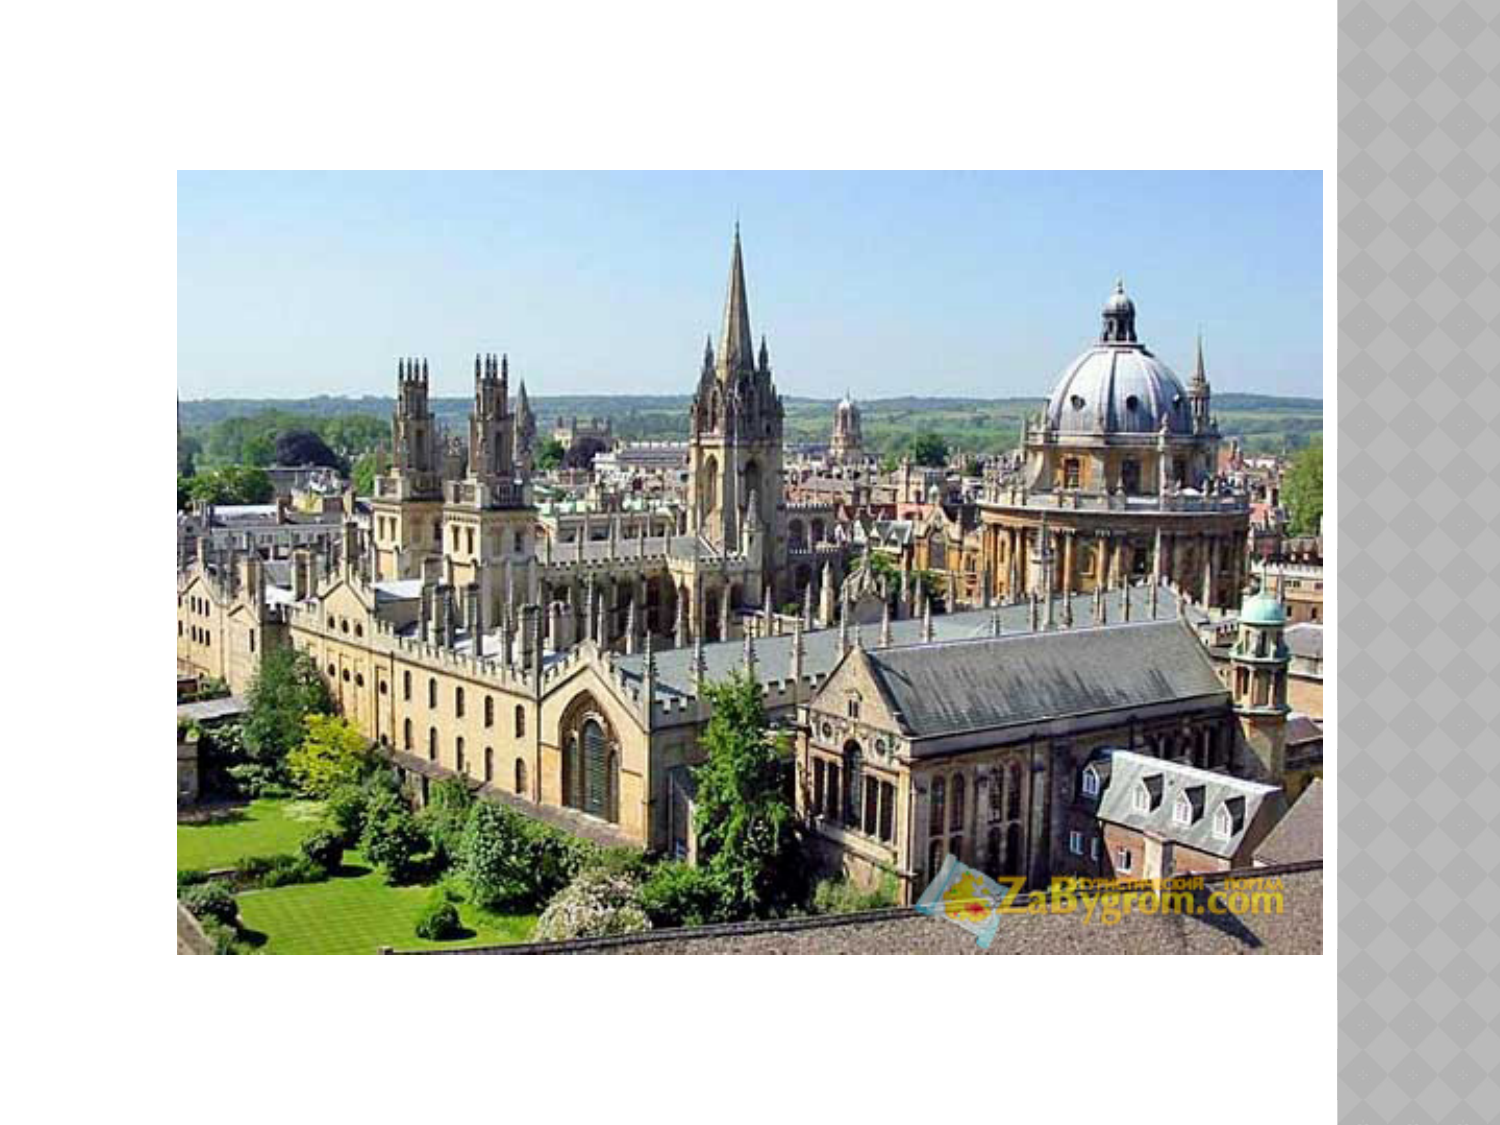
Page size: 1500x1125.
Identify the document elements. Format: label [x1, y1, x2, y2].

picture [176, 170, 1324, 955]
